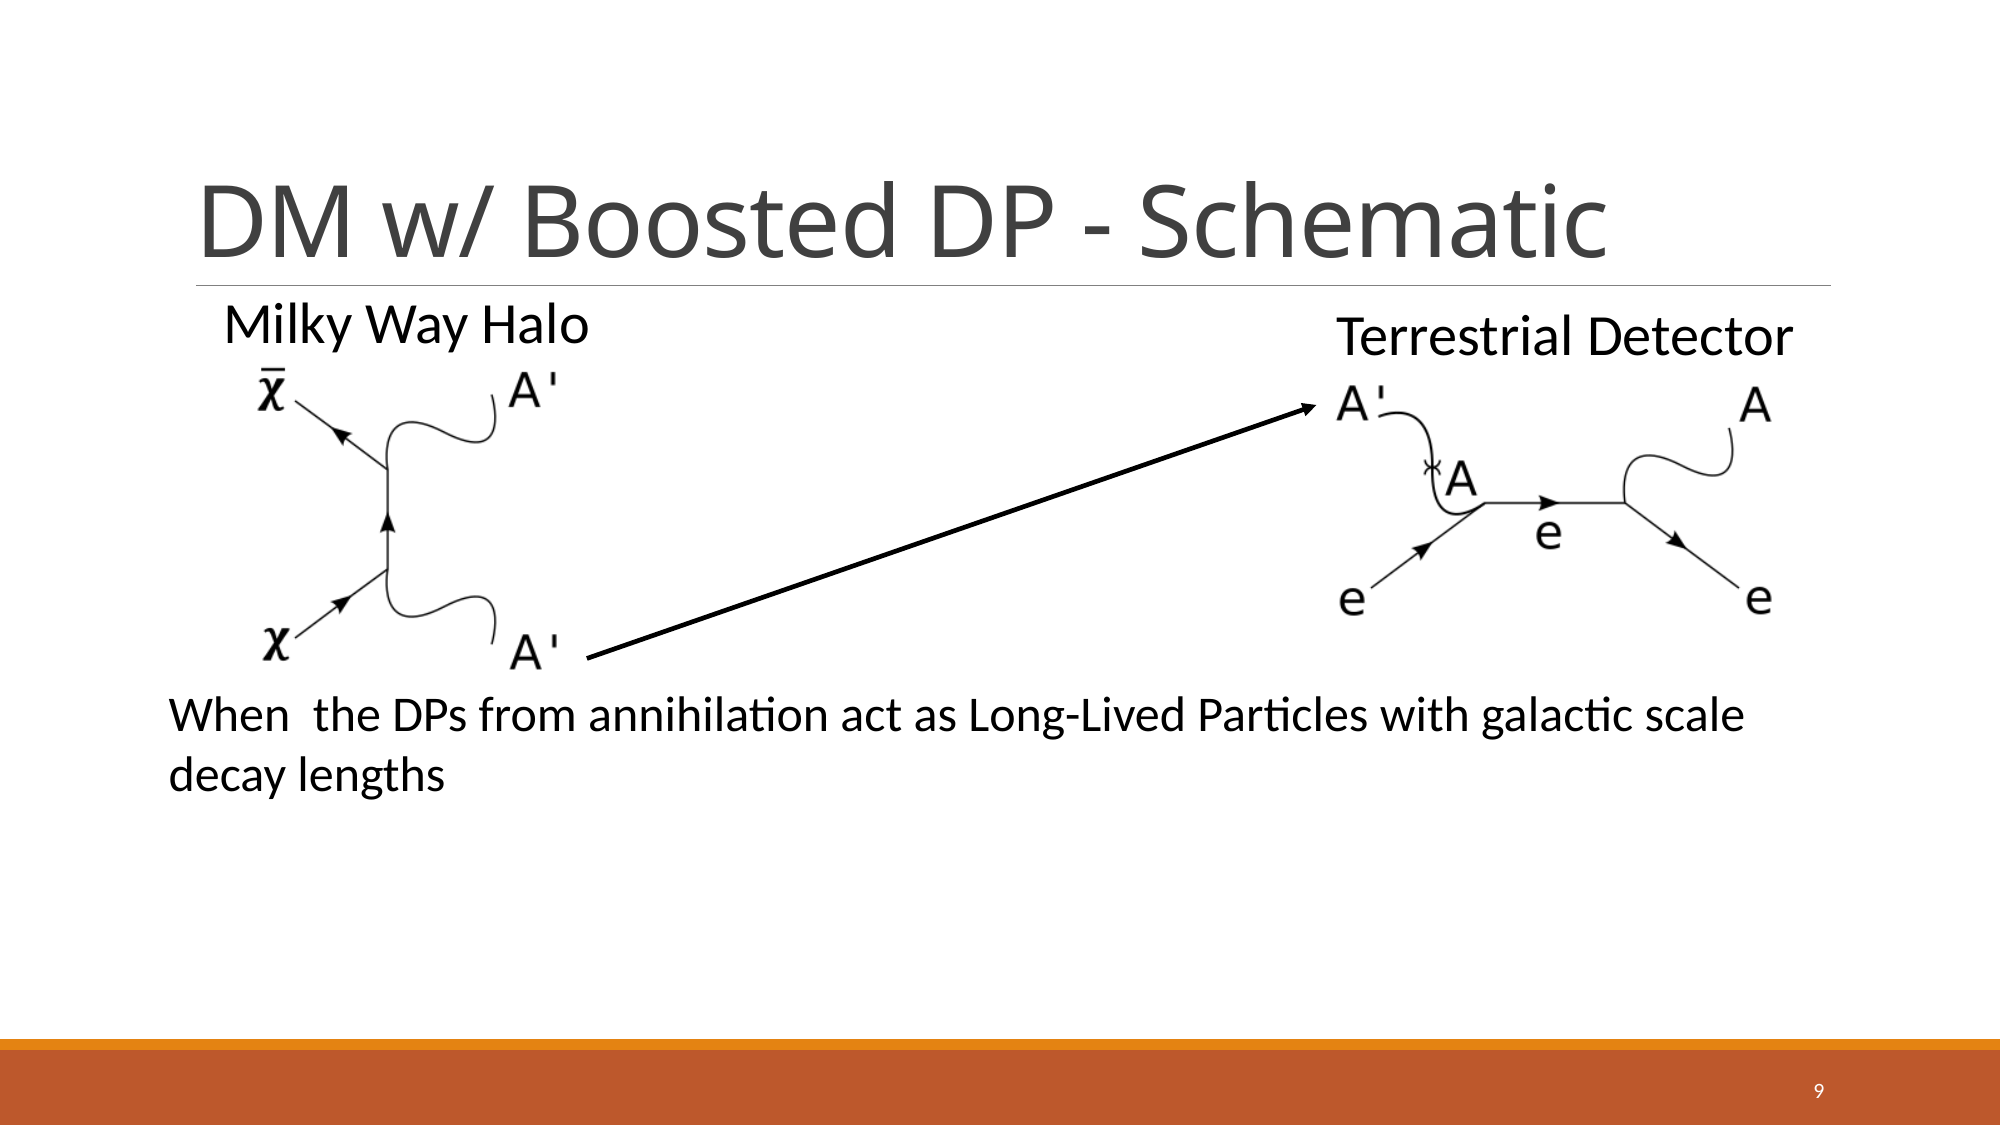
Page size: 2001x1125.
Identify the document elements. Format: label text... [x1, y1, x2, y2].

text_box Milky Way Halo [208, 277, 619, 363]
slide_number 9 [1624, 1059, 1840, 1120]
text_box Terrestrial Detector [1321, 289, 1830, 375]
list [240, 357, 588, 712]
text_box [586, 404, 1317, 659]
picture [1315, 362, 1809, 633]
title DM w/ Boosted DP - Schematic [180, 47, 1830, 285]
